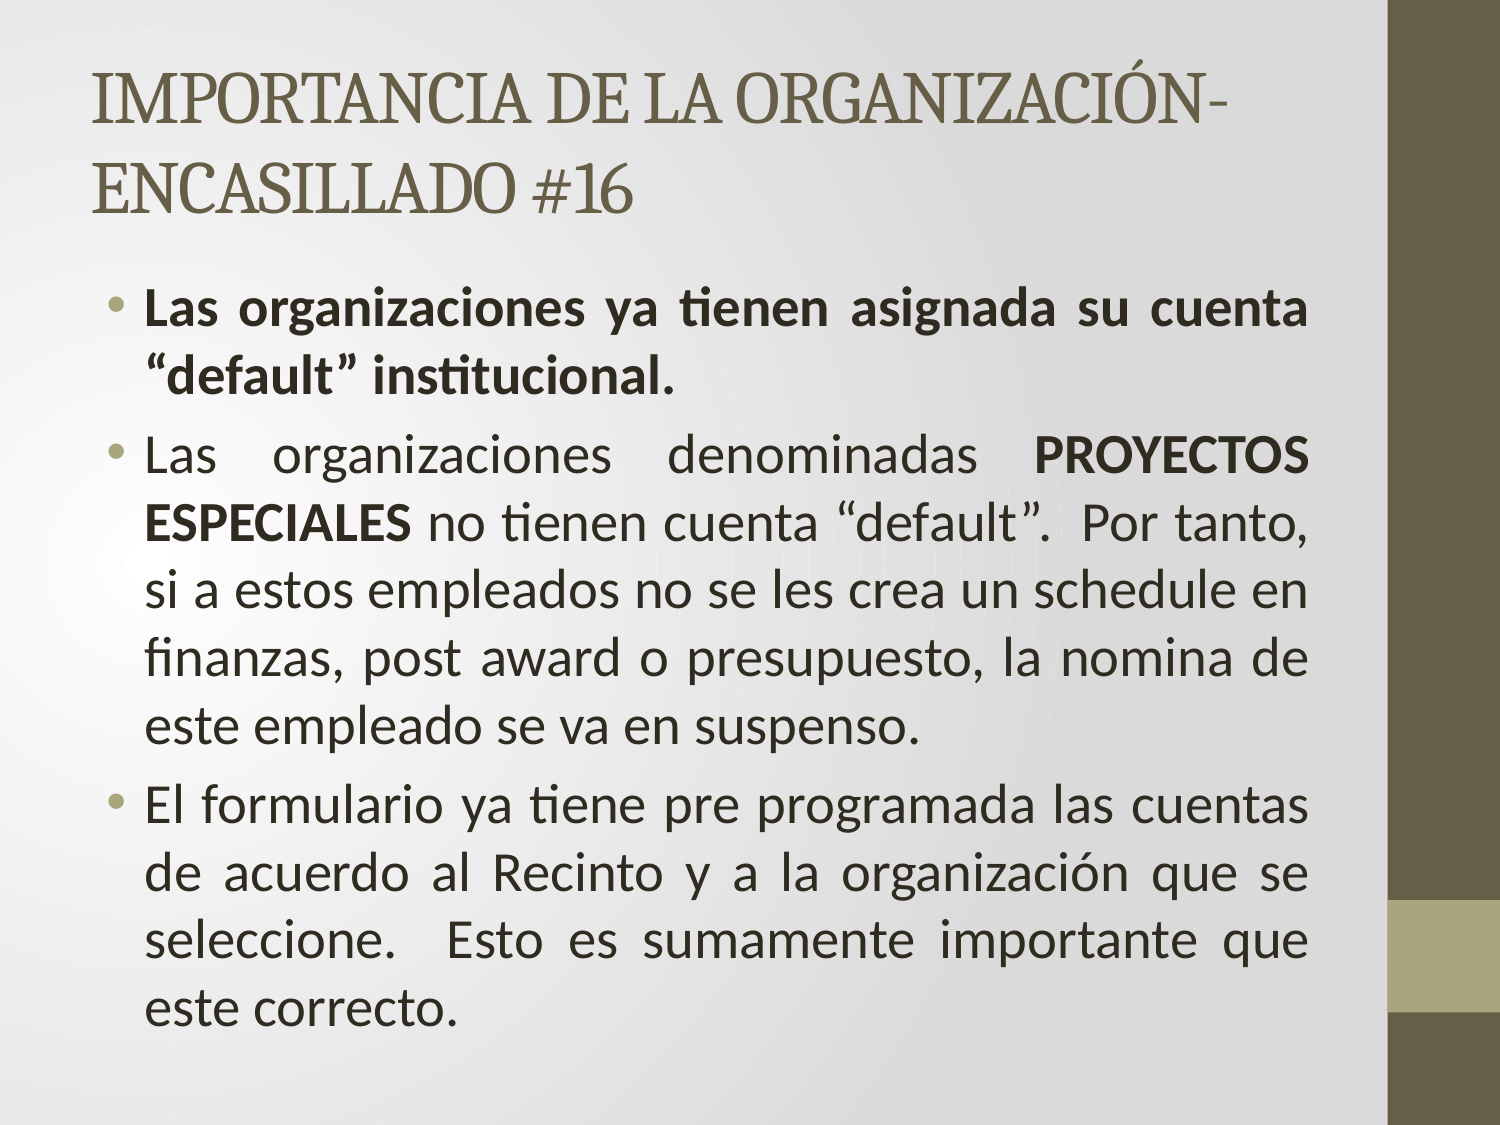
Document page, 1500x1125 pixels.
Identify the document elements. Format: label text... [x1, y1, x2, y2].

title IMPORTANCIA DE LA ORGANIZACIÓN-ENCASILLADO #16 [75, 45, 1325, 233]
list Las organizaciones ya tienen asignada su cuenta “default” institucional. Las organizaciones denominadas PROYECTOS ESPECIALES no tienen cuenta “default”. Por tanto, si a estos empleados no se les crea un schedule en finanzas, post award o presupuesto, la nomina de este empleado se va en suspenso. El formulario ya tiene pre programada las cuentas de acuerdo al Recinto y a la organización que se seleccione. Esto es sumamente importante que este correcto. [75, 262, 1325, 1050]
